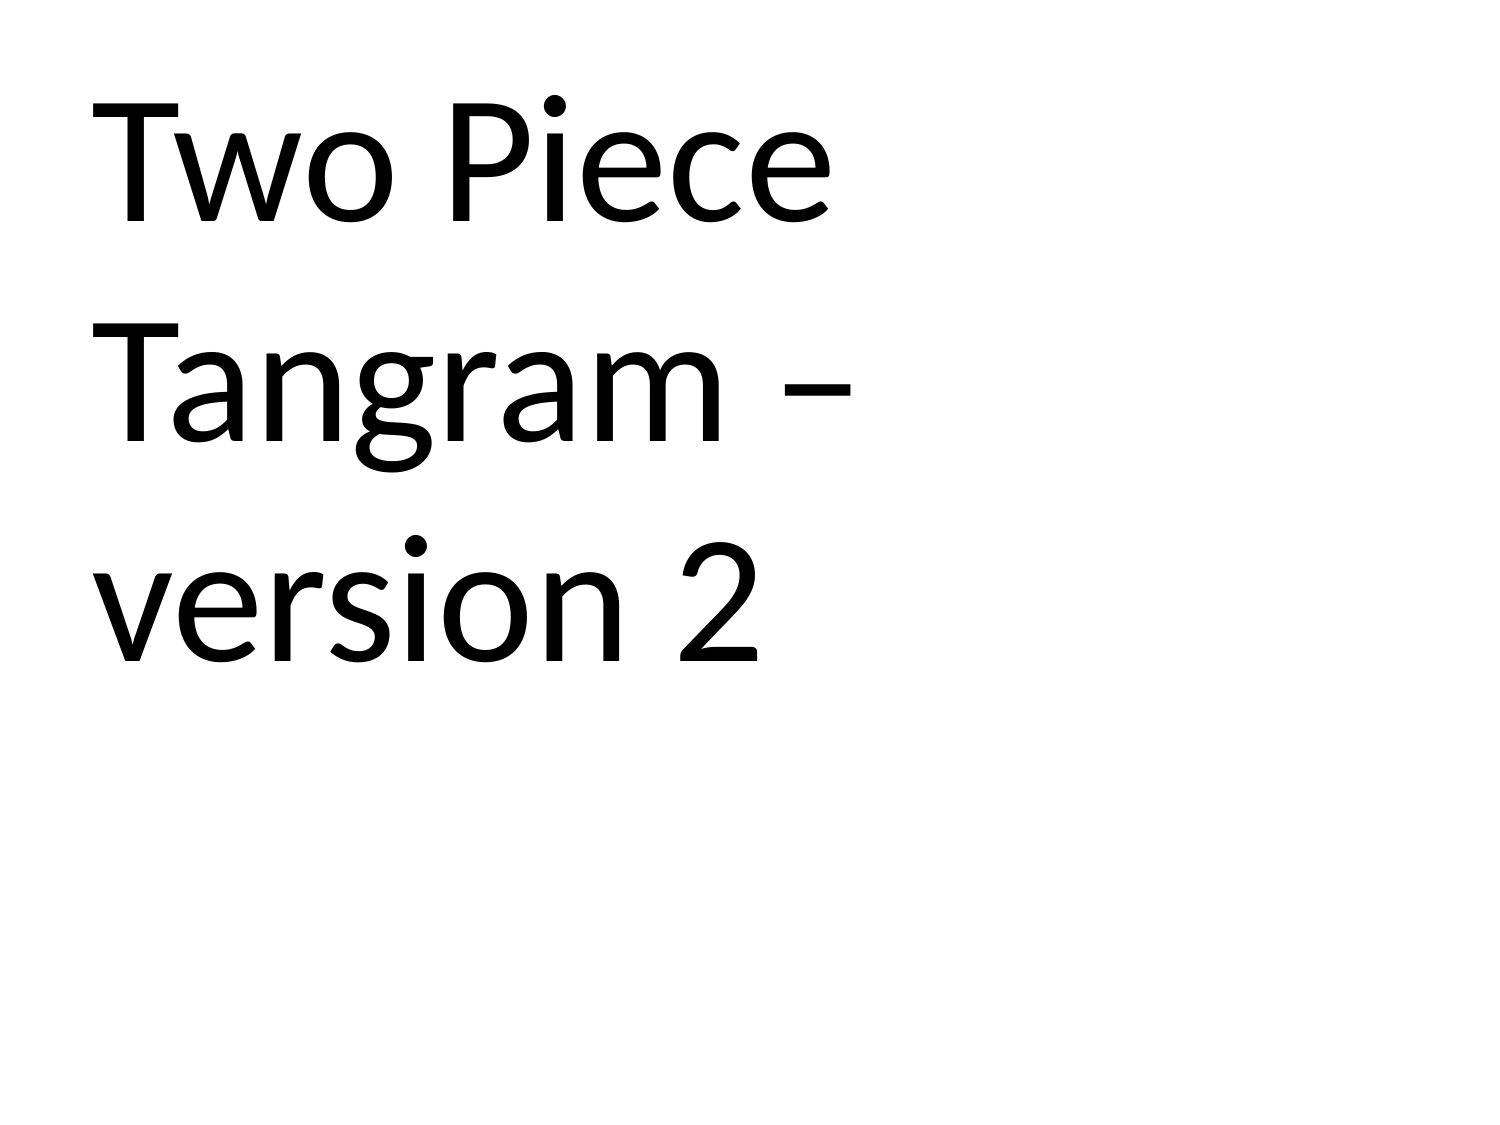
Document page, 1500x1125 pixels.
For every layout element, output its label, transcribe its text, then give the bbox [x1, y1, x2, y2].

text_box Two Piece Tangram – version 2 [76, 30, 1436, 706]
